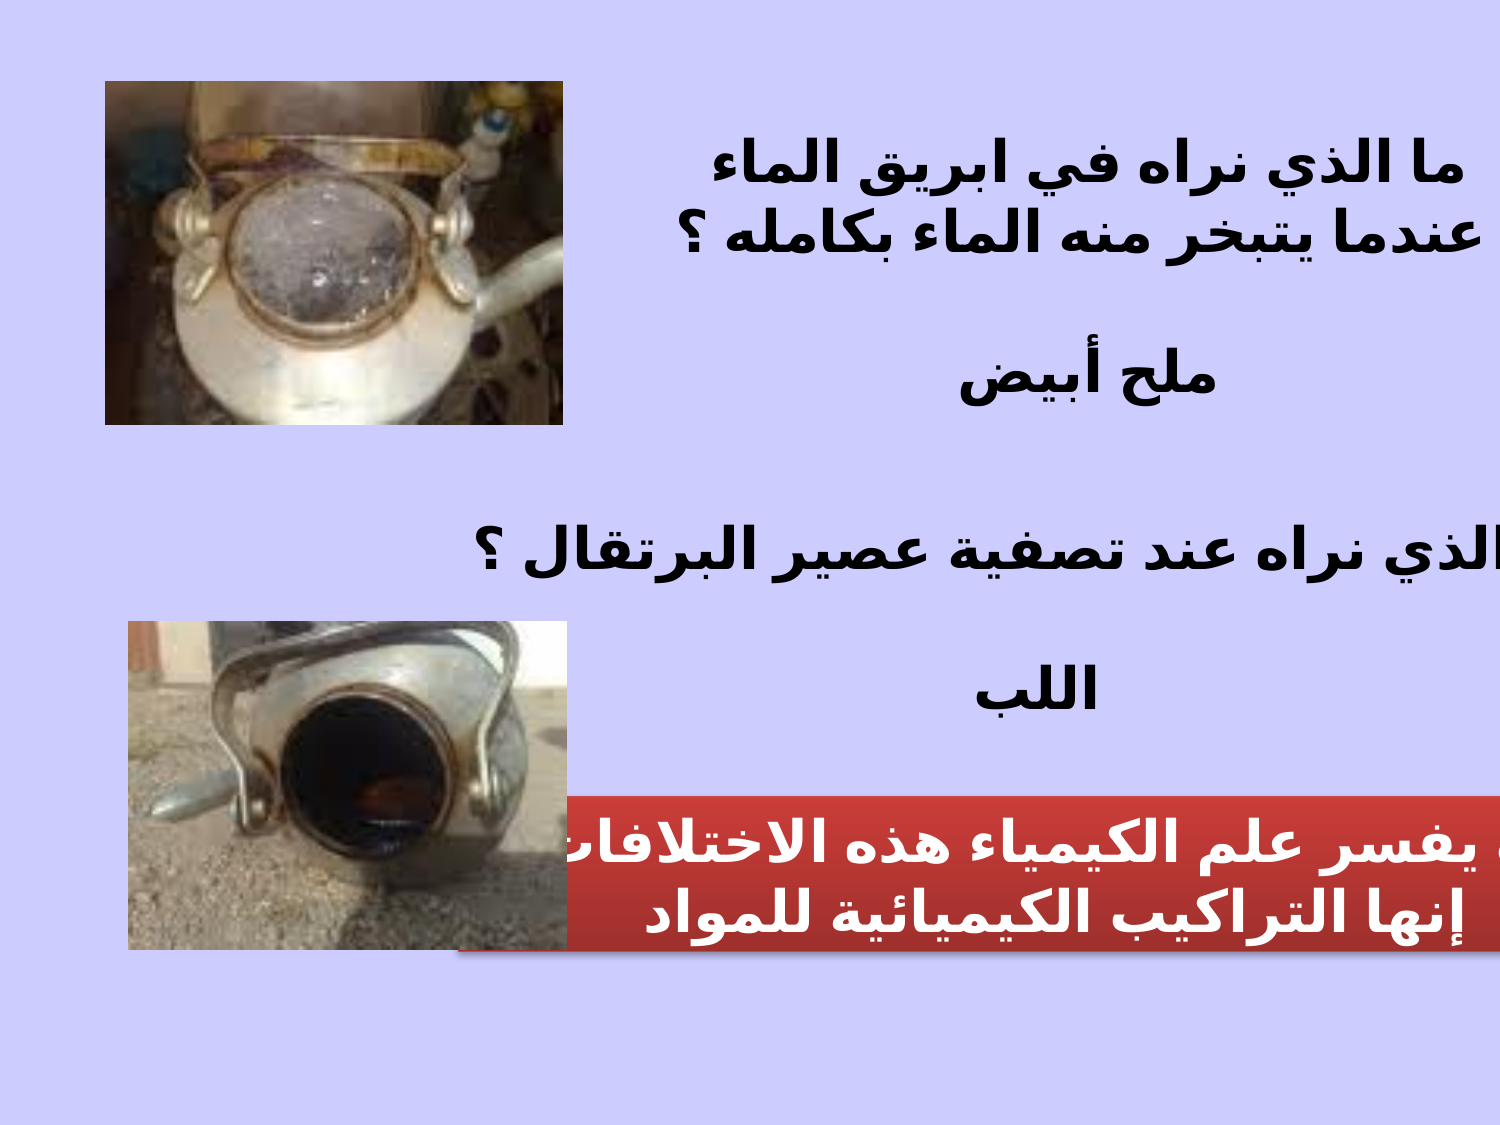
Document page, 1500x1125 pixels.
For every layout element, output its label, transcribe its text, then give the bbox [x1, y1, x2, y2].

picture [105, 81, 563, 425]
picture [128, 620, 567, 950]
text_box ما الذي نراه عند تصفية عصير البرتقال ؟ اللب [458, 503, 1500, 729]
text_box كيف يفسر علم الكيمياء هذه الاختلافات ؟ إنها التراكيب الكيميائية للمواد [571, 796, 1500, 952]
text_box ما الذي نراه في ابريق الماء عندما يتبخر منه الماء بكامله ؟ ملح أبيض [660, 117, 1500, 412]
